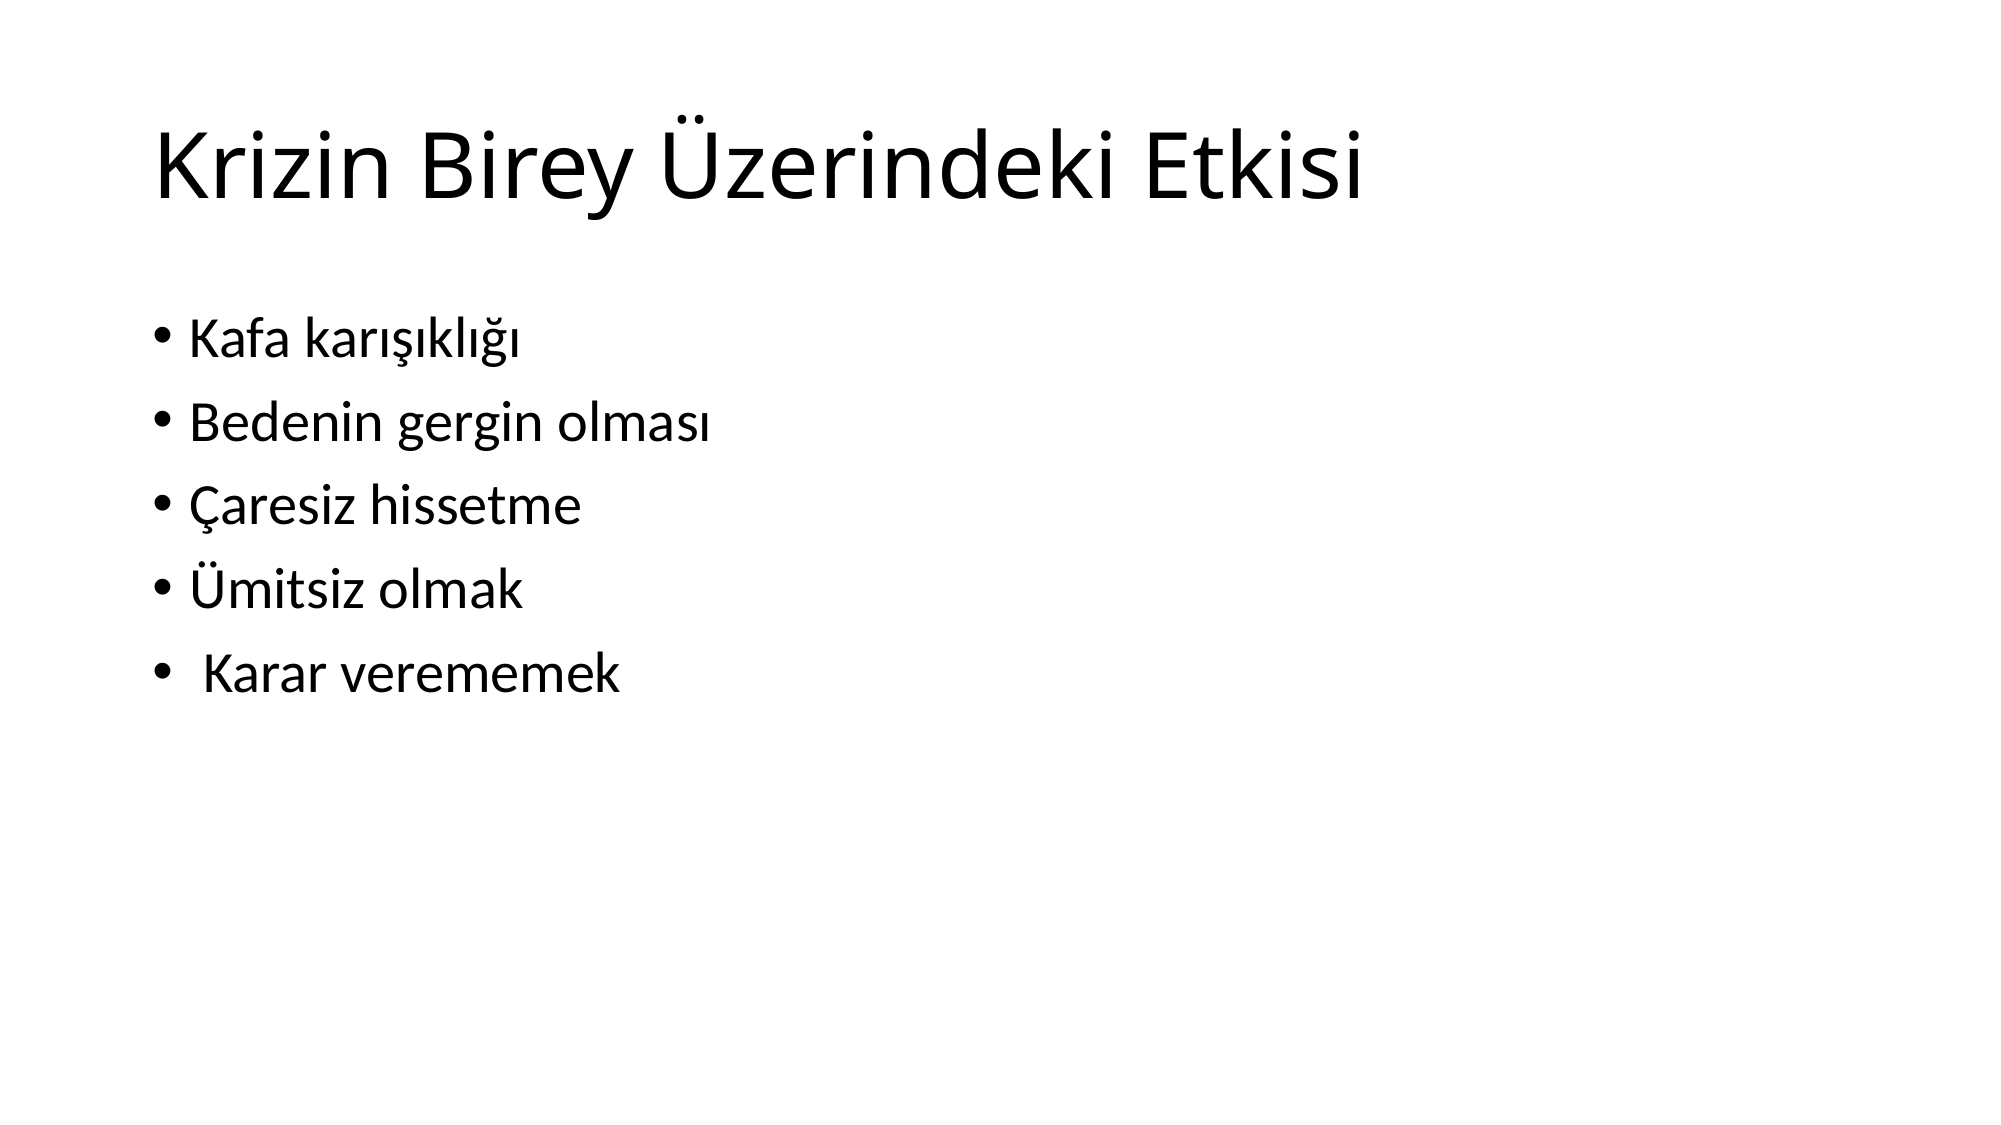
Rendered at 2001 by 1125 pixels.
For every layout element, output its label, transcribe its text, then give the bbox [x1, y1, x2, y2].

title Krizin Birey Üzerindeki Etkisi [137, 59, 1863, 278]
list Kafa karışıklığı Bedenin gergin olması Çaresiz hissetme Ümitsiz olmak Karar verememek [137, 299, 1863, 1014]
